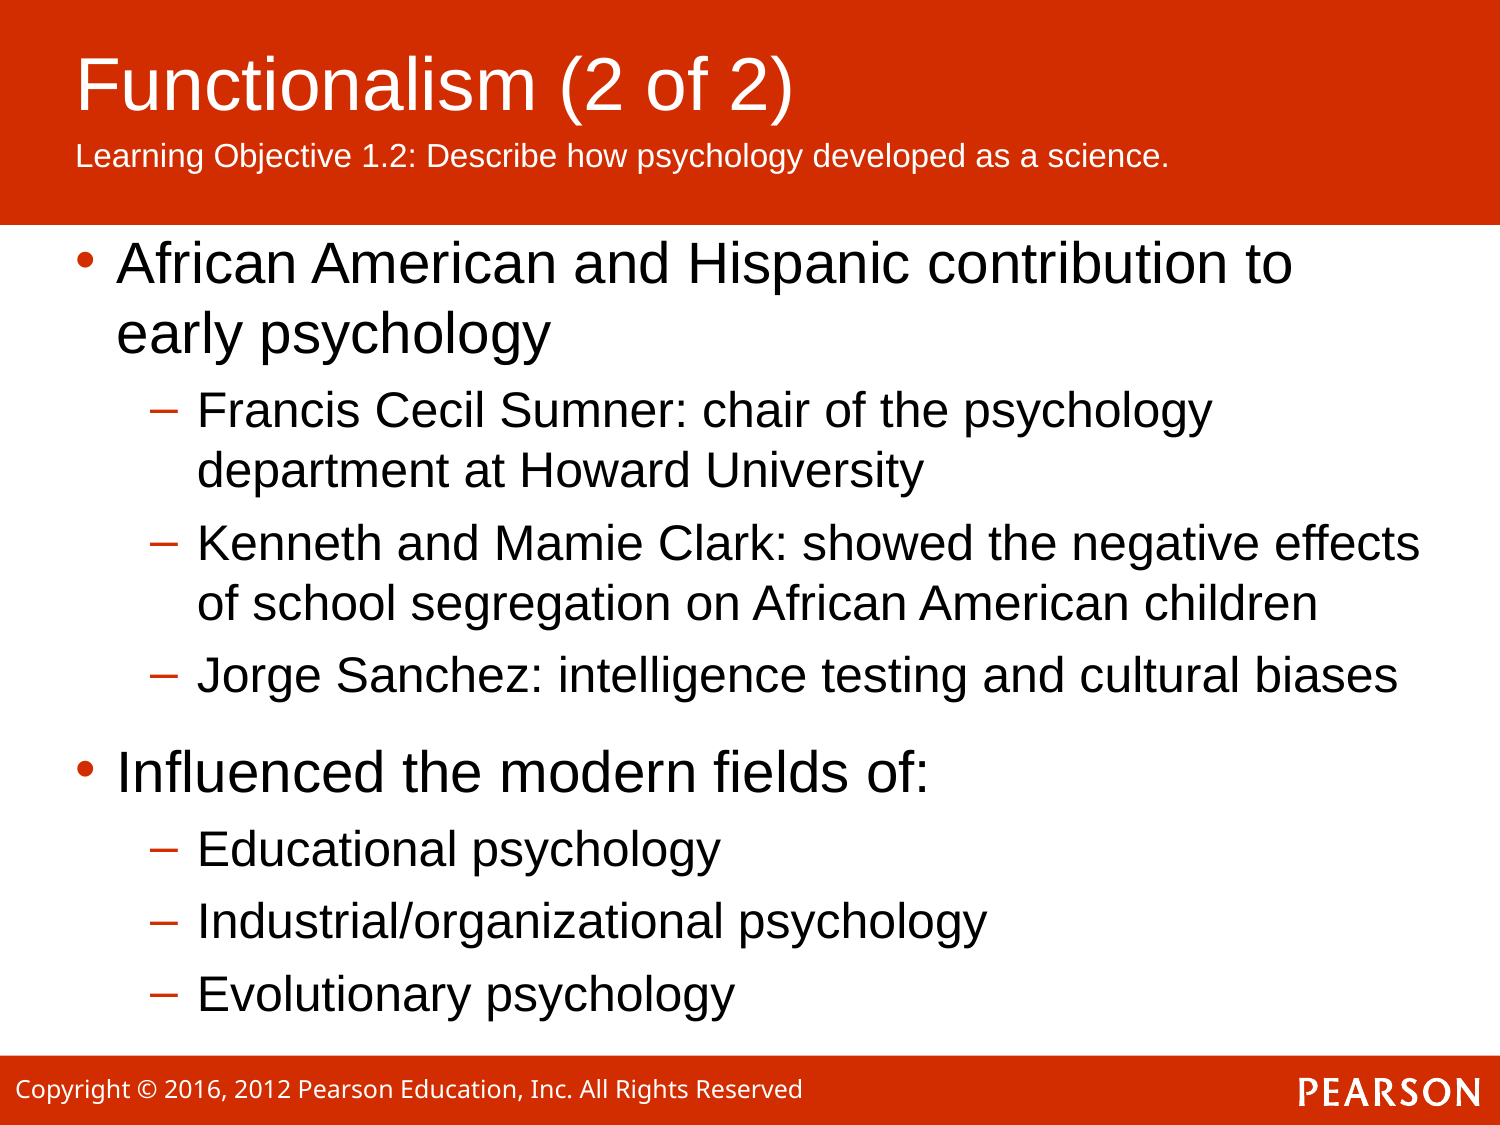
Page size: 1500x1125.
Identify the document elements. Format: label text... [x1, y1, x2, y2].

list African American and Hispanic contribution to early psychology Francis Cecil Sumner: chair of the psychology department at Howard University Kenneth and Mamie Clark: showed the negative effects of school segregation on African American children Jorge Sanchez: intelligence testing and cultural biases Influenced the modern fields of: Educational psychology Industrial/organizational psychology Evolutionary psychology [75, 224, 1425, 1050]
list Learning Objective 1.2: Describe how psychology developed as a science. [75, 133, 1425, 200]
title Functionalism (2 of 2) [75, 35, 1425, 133]
